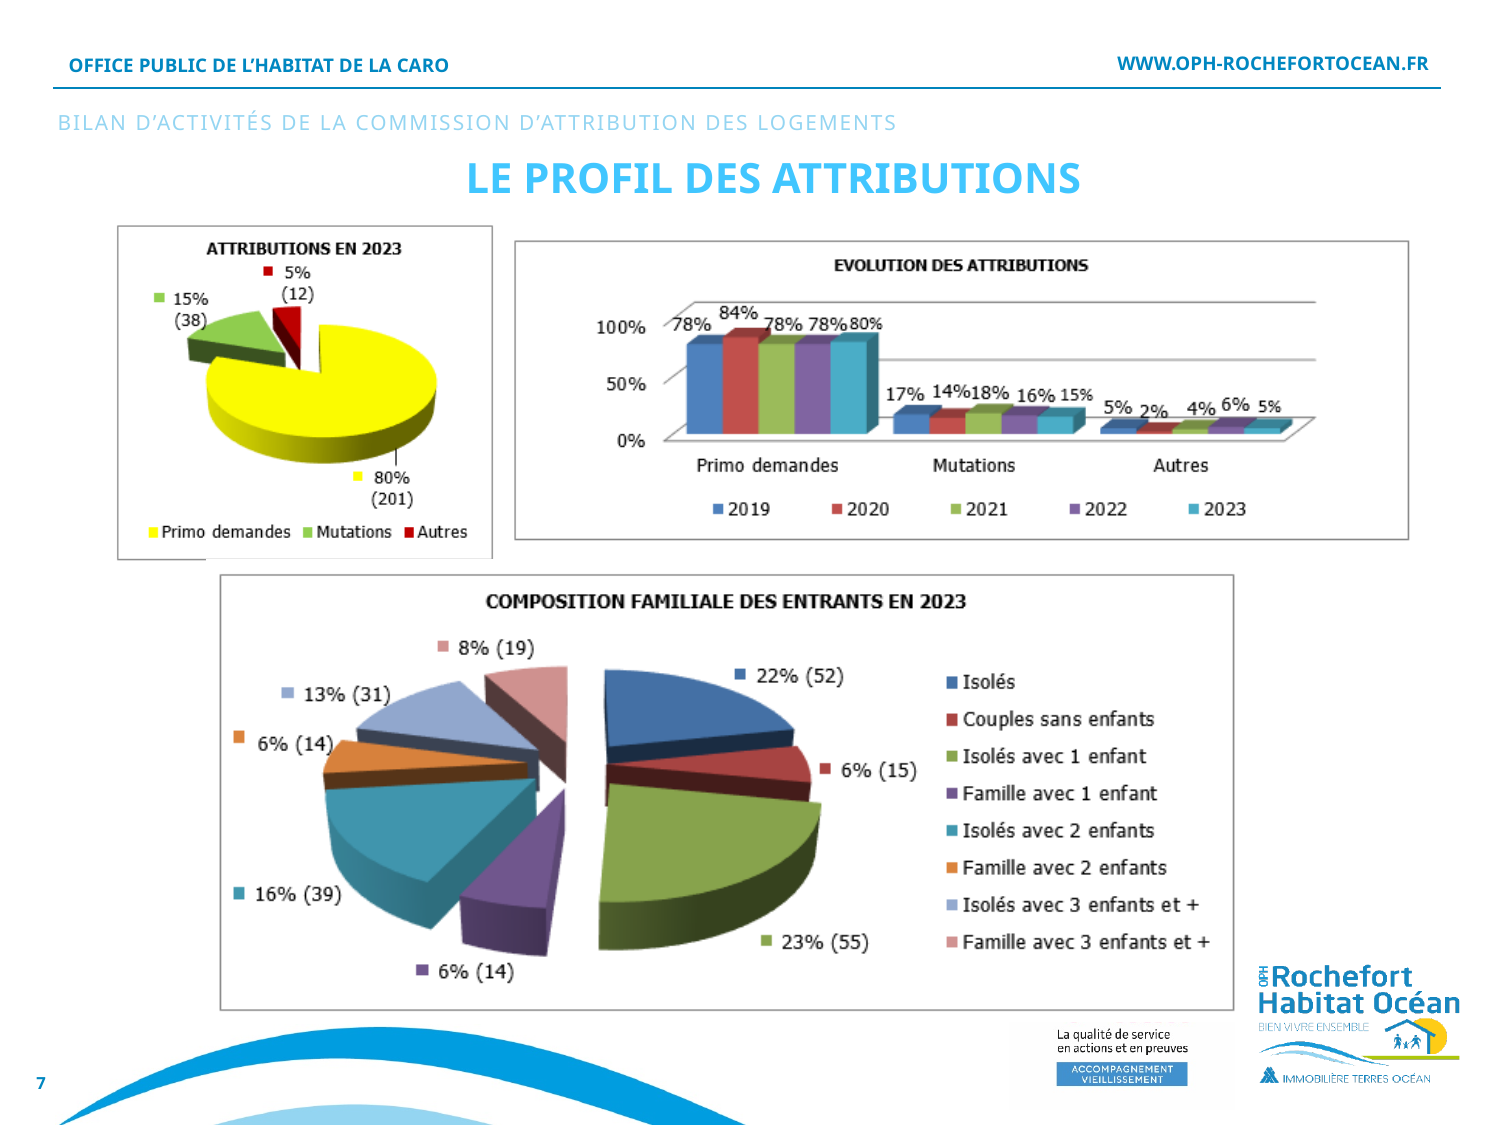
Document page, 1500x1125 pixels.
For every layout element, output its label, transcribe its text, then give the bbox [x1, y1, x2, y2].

picture [55, 1024, 750, 1125]
text_box LE PROFIL DES ATTRIBUTIONS [246, 152, 1301, 203]
footer Bilan d’activités de la commission d’attribution des logements [51, 108, 938, 140]
picture [111, 215, 1247, 1110]
picture [1257, 964, 1460, 1083]
picture [503, 232, 1421, 555]
